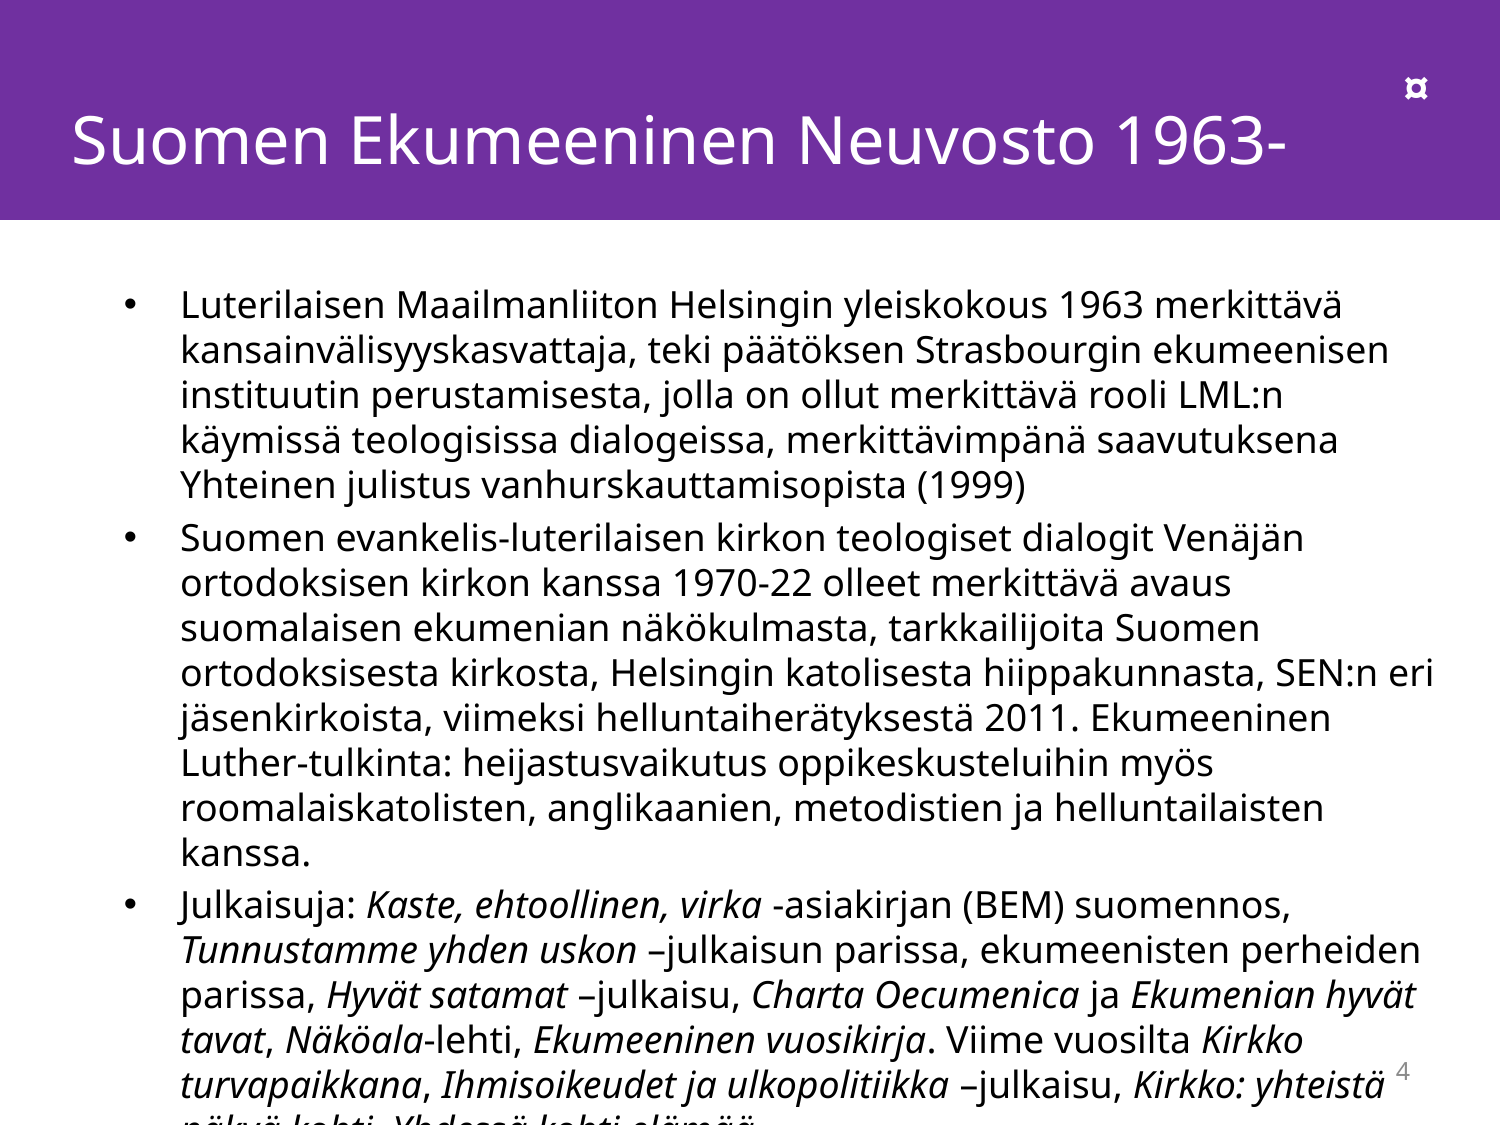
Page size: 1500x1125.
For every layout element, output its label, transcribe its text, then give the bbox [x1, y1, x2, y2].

list Luterilaisen Maailmanliiton Helsingin yleiskokous 1963 merkittävä kansainvälisyyskasvattaja, teki päätöksen Strasbourgin ekumeenisen instituutin perustamisesta, jolla on ollut merkittävä rooli LML:n käymissä teologisissa dialogeissa, merkittävimpänä saavutuksena Yhteinen julistus vanhurskauttamisopista (1999) Suomen evankelis-luterilaisen kirkon teologiset dialogit Venäjän ortodoksisen kirkon kanssa 1970-22 olleet merkittävä avaus suomalaisen ekumenian näkökulmasta, tarkkailijoita Suomen ortodoksisesta kirkosta, Helsingin katolisesta hiippakunnasta, SEN:n eri jäsenkirkoista, viimeksi helluntaiherätyksestä 2011. Ekumeeninen Luther-tulkinta: heijastusvaikutus oppikeskusteluihin myös roomalaiskatolisten, anglikaanien, metodistien ja helluntailaisten kanssa. Julkaisuja: Kaste, ehtoollinen, virka -asiakirjan (BEM) suomennos, Tunnustamme yhden uskon –julkaisun parissa, ekumeenisten perheiden parissa, Hyvät satamat –julkaisu, Charta Oecumenica ja Ekumenian hyvät tavat, Näköala-lehti, Ekumeeninen vuosikirja. Viime vuosilta Kirkko turvapaikkana, Ihmisoikeudet ja ulkopolitiikka –julkaisu, Kirkko: yhteistä näkyä kohti, Yhdessä kohti elämää [108, 273, 1460, 1048]
title Suomen Ekumeeninen Neuvosto 1963- [5, 42, 1356, 233]
text_box [0, 0, 1500, 222]
slide_number 4 [1074, 1048, 1425, 1103]
text_box ¤ [1387, 0, 1500, 124]
